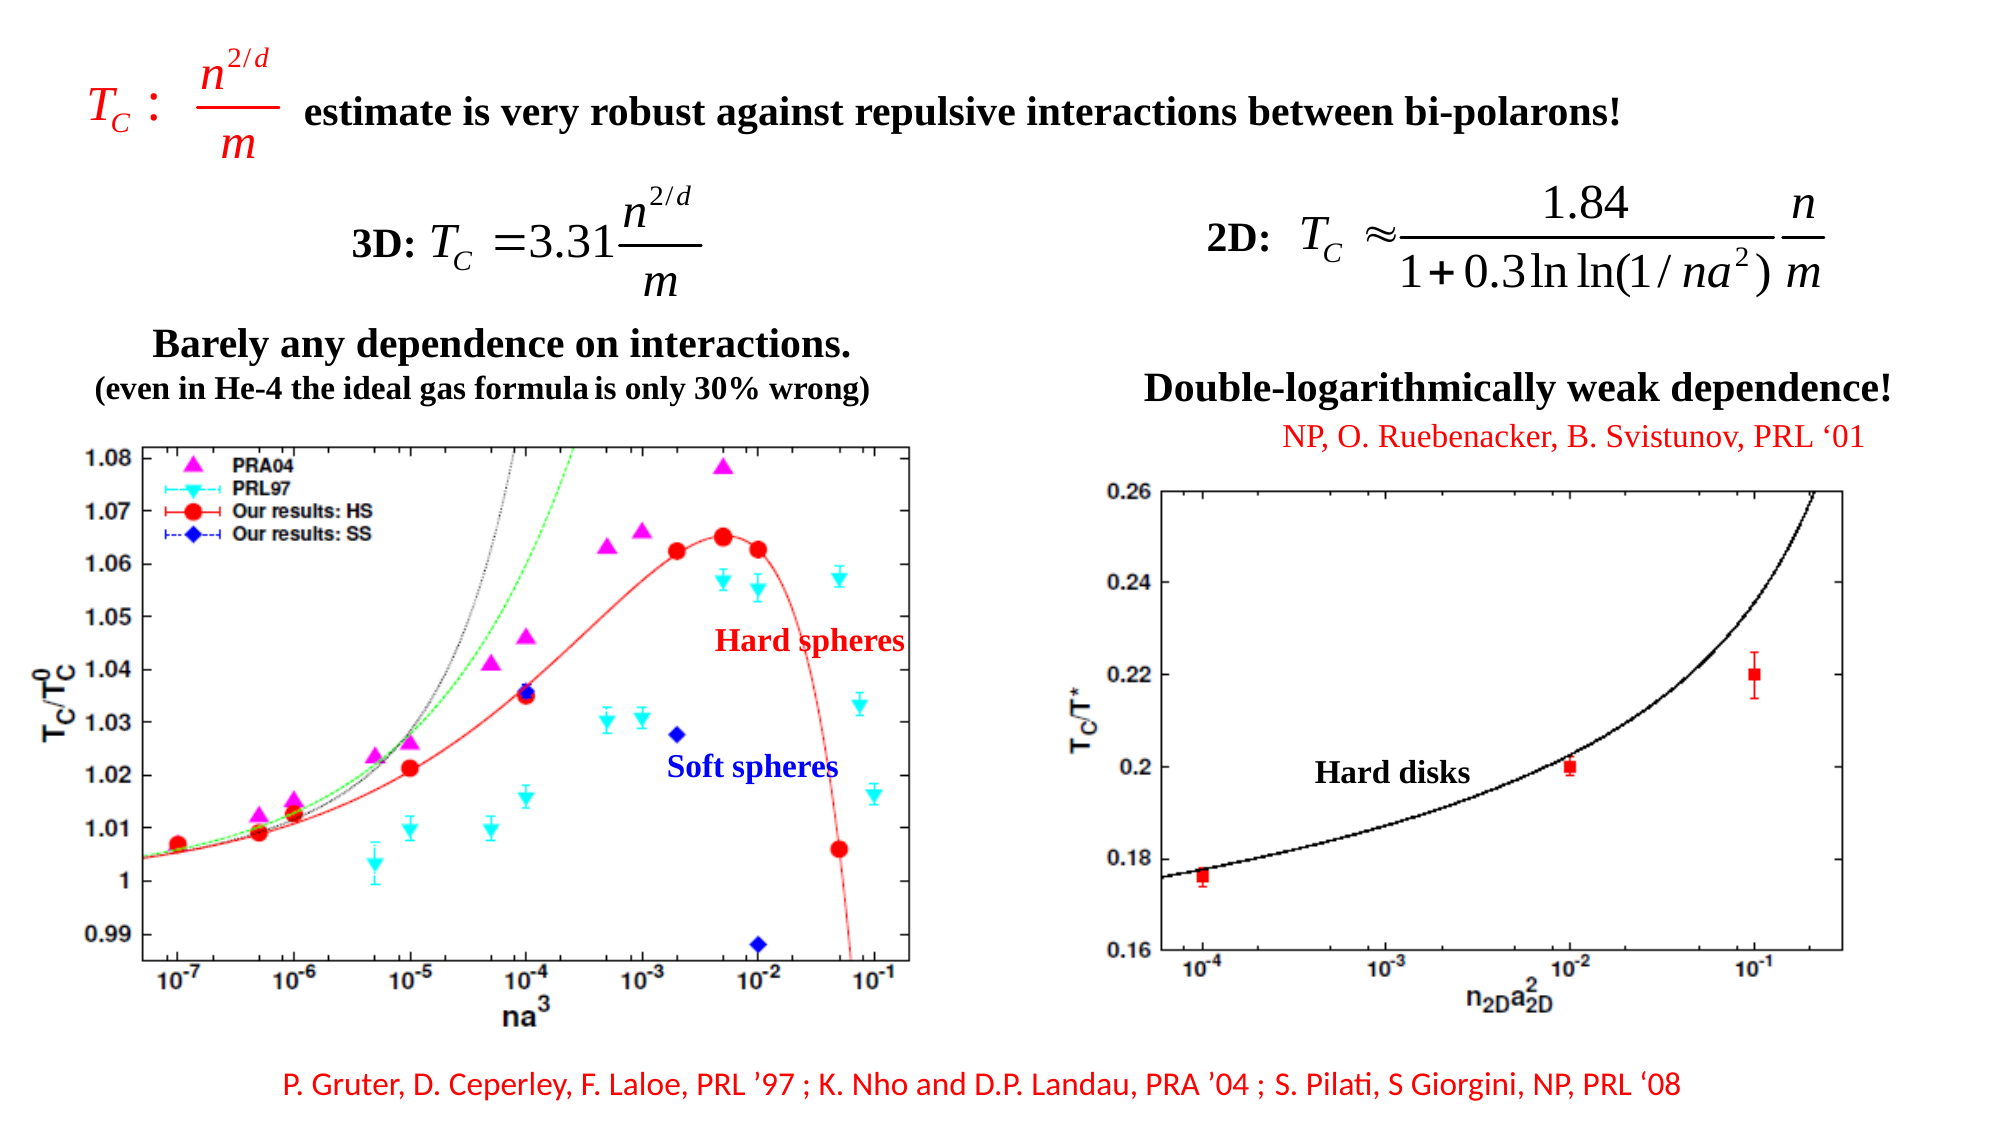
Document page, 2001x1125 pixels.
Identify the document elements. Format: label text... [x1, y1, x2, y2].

picture [27, 424, 929, 1033]
text_box estimate is very robust against repulsive interactions between bi-polarons! [99, 76, 1696, 192]
picture [1053, 460, 1865, 1028]
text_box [1293, 172, 1835, 308]
text_box NP, O. Ruebenacker, B. Svistunov, PRL ‘01 [1267, 406, 1882, 462]
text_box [423, 172, 713, 308]
text_box P. Gruter, D. Ceperley, F. Laloe, PRL ’97 ; K. Nho and D.P. Landau, PRA ’04 ; S. Pilati, S Giorgini, NP, PRL ‘08 [267, 1054, 1708, 1110]
text_box 3D: Barely any dependence on interactions. (even in He-4 the ideal gas formula is only 30% wrong) [21, 208, 976, 419]
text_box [81, 34, 292, 170]
text_box 2D: Double-logarithmically weak dependence! [1023, 202, 1978, 458]
